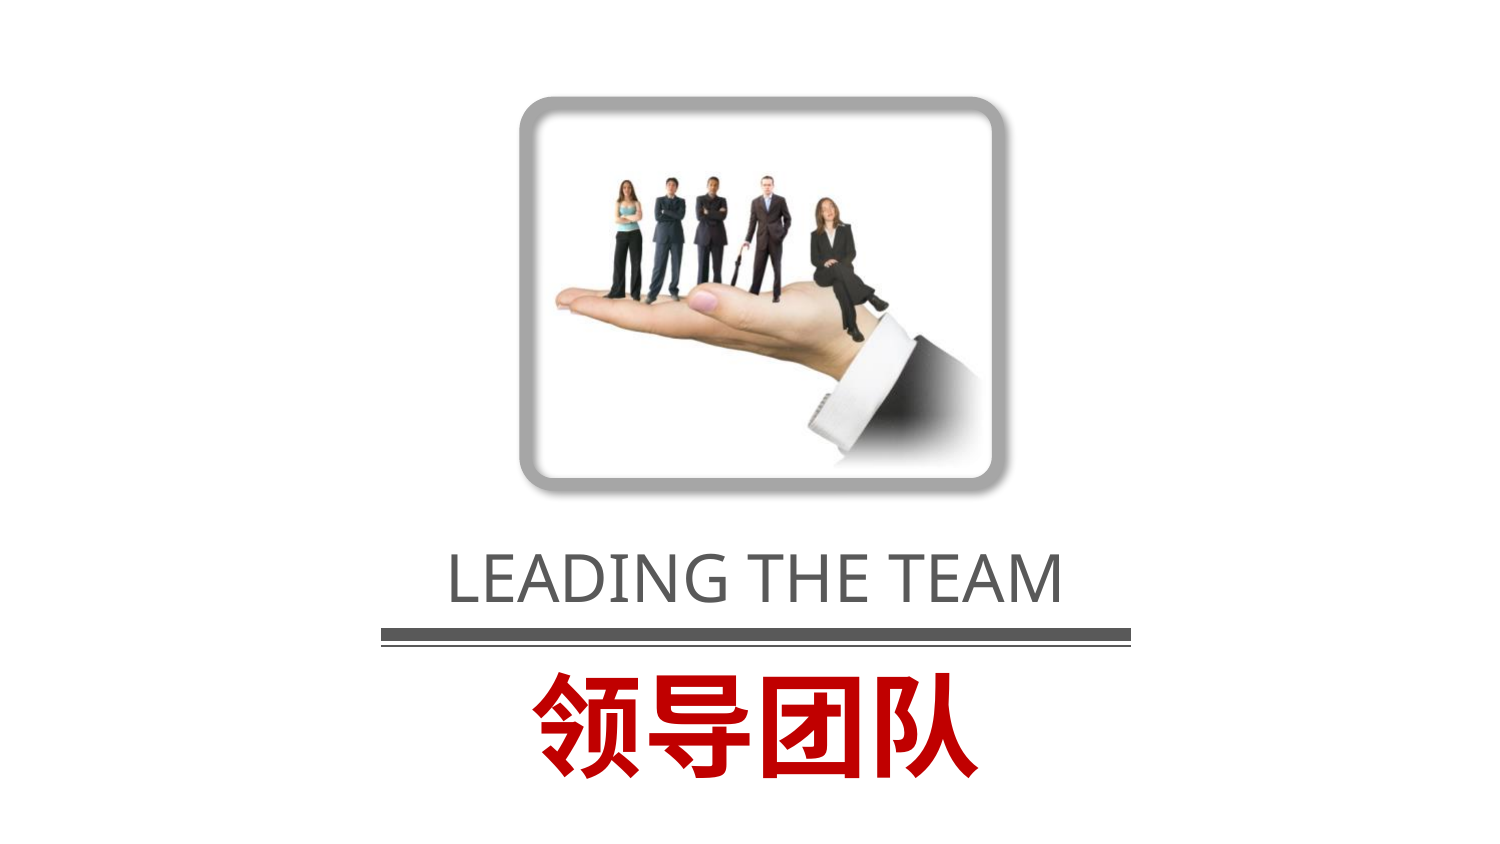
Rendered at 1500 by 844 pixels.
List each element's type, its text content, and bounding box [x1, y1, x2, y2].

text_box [513, 102, 999, 485]
text_box LEADING THE TEAM [336, 528, 1176, 623]
text_box 领导团队 [413, 654, 1099, 799]
